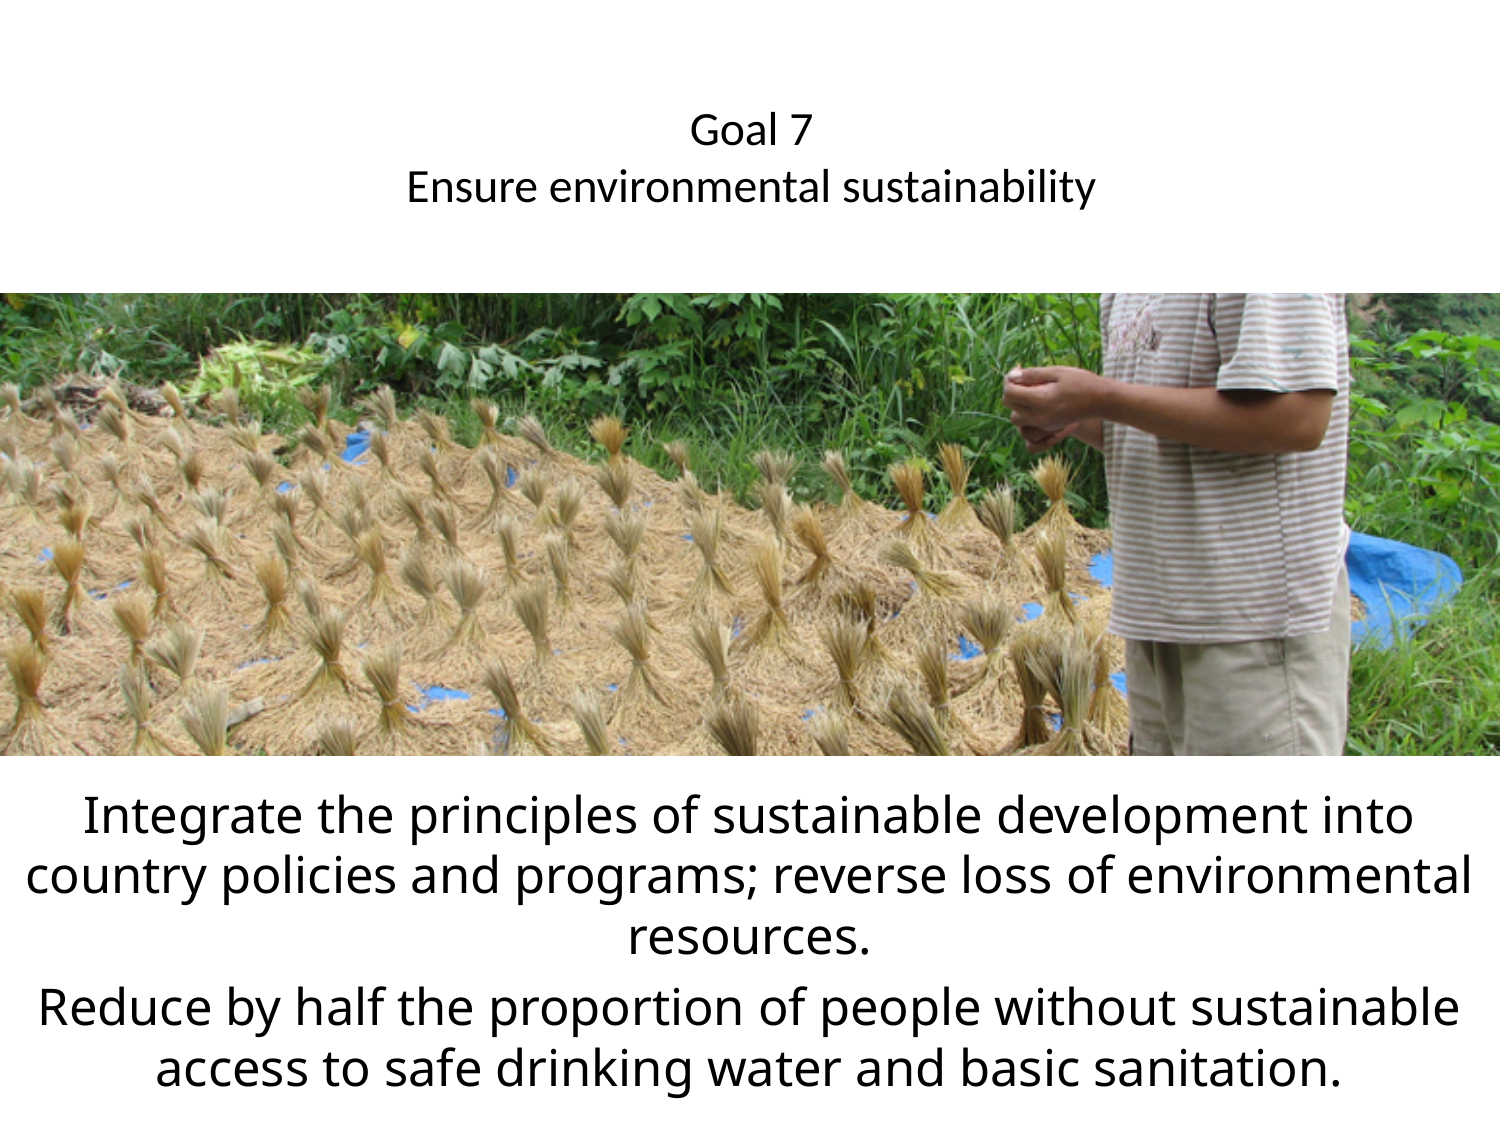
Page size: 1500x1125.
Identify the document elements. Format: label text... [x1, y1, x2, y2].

picture [0, 293, 1500, 756]
title Goal 7 Ensure environmental sustainability [76, 90, 1427, 278]
list Integrate the principles of sustainable development into country policies and programs; reverse loss of environmental resources. Reduce by half the proportion of people without sustainable access to safe drinking water and basic sanitation. [0, 775, 1500, 1125]
